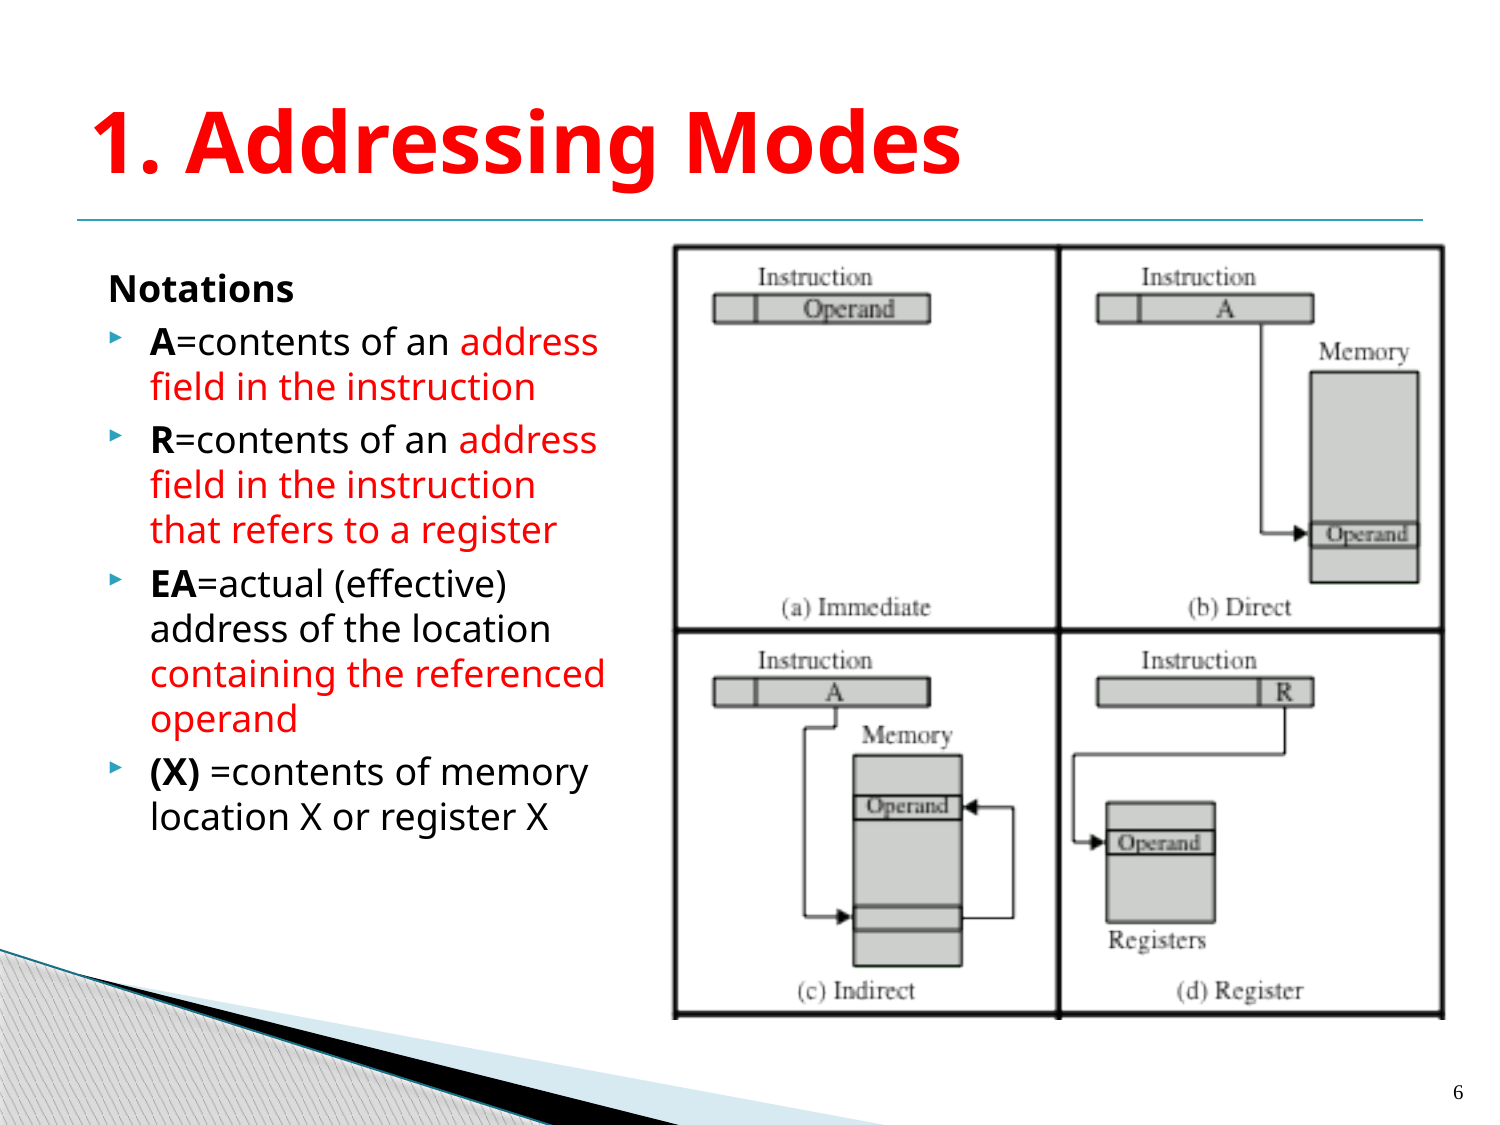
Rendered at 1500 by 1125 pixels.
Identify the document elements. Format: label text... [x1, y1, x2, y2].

picture [667, 239, 1448, 1021]
title 1. Addressing Modes [75, 45, 1425, 233]
slide_number 6 [1418, 1051, 1479, 1112]
list Notations A=contents of an address field in the instruction R=contents of an address field in the instruction that refers to a register EA=actual (effective) address of the location containing the referenced operand (X) =contents of memory location X or register X [75, 257, 632, 1000]
